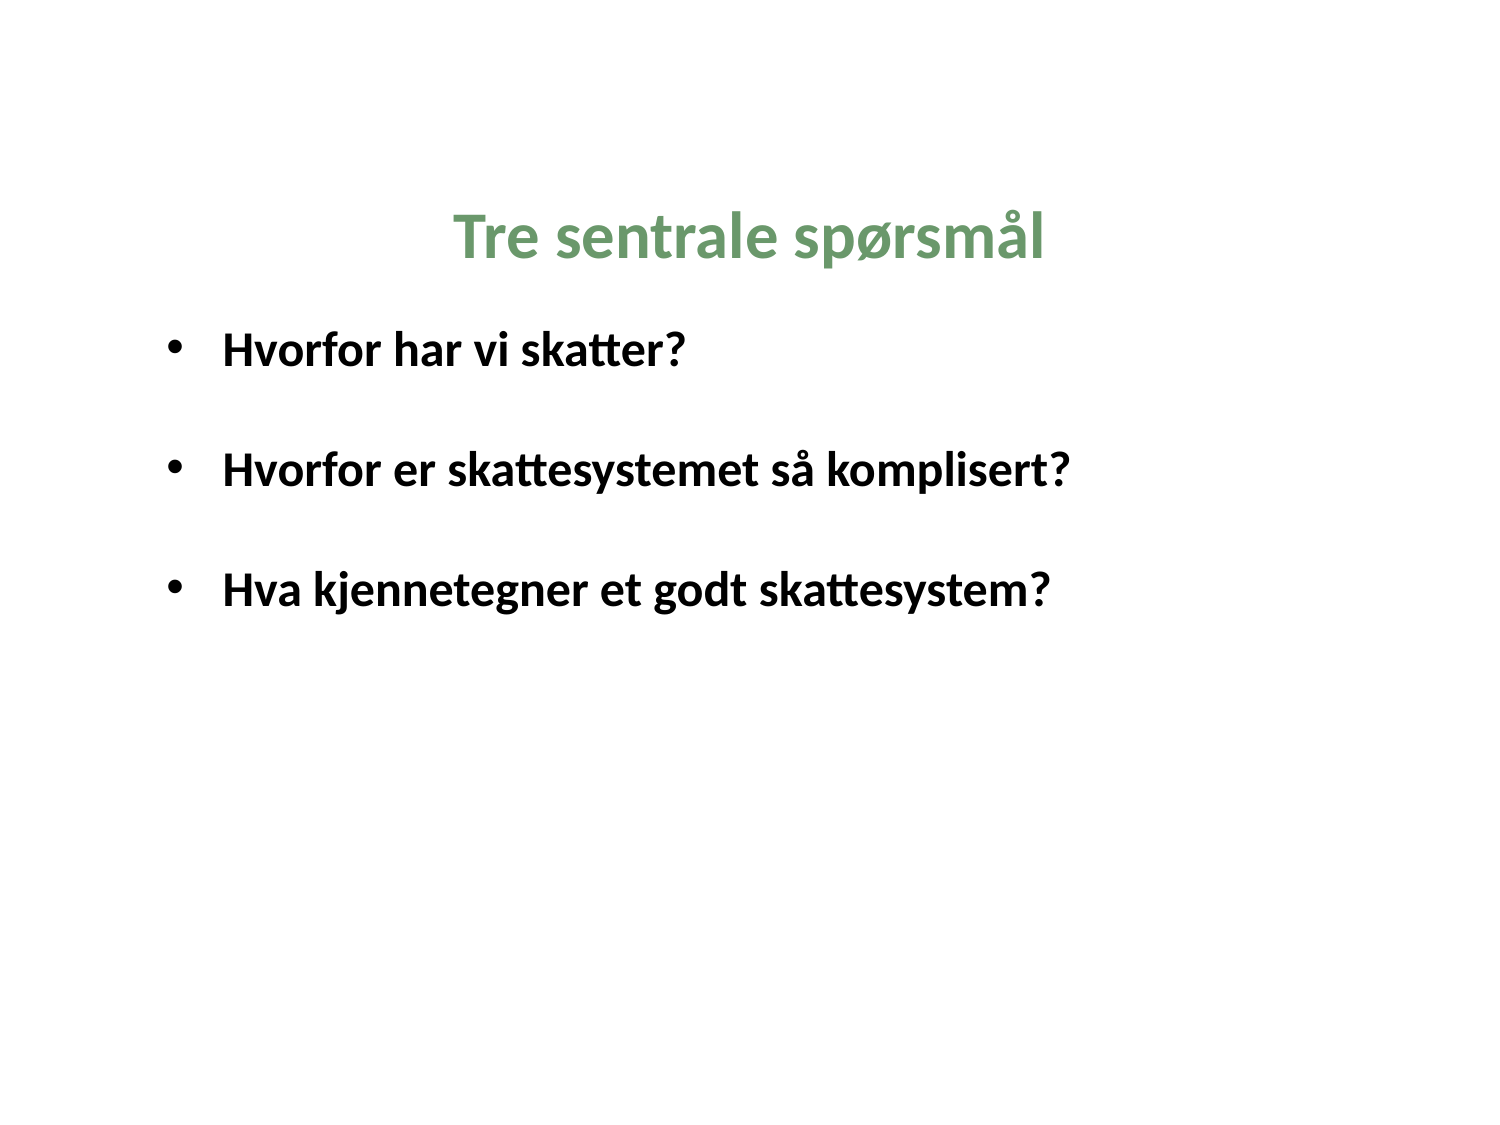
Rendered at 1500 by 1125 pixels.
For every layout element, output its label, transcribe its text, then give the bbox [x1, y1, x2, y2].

text_box Tre sentrale spørsmål Hvorfor har vi skatter? Hvorfor er skattesystemet så komplisert? Hva kjennetegner et godt skattesystem? [76, 184, 1424, 625]
